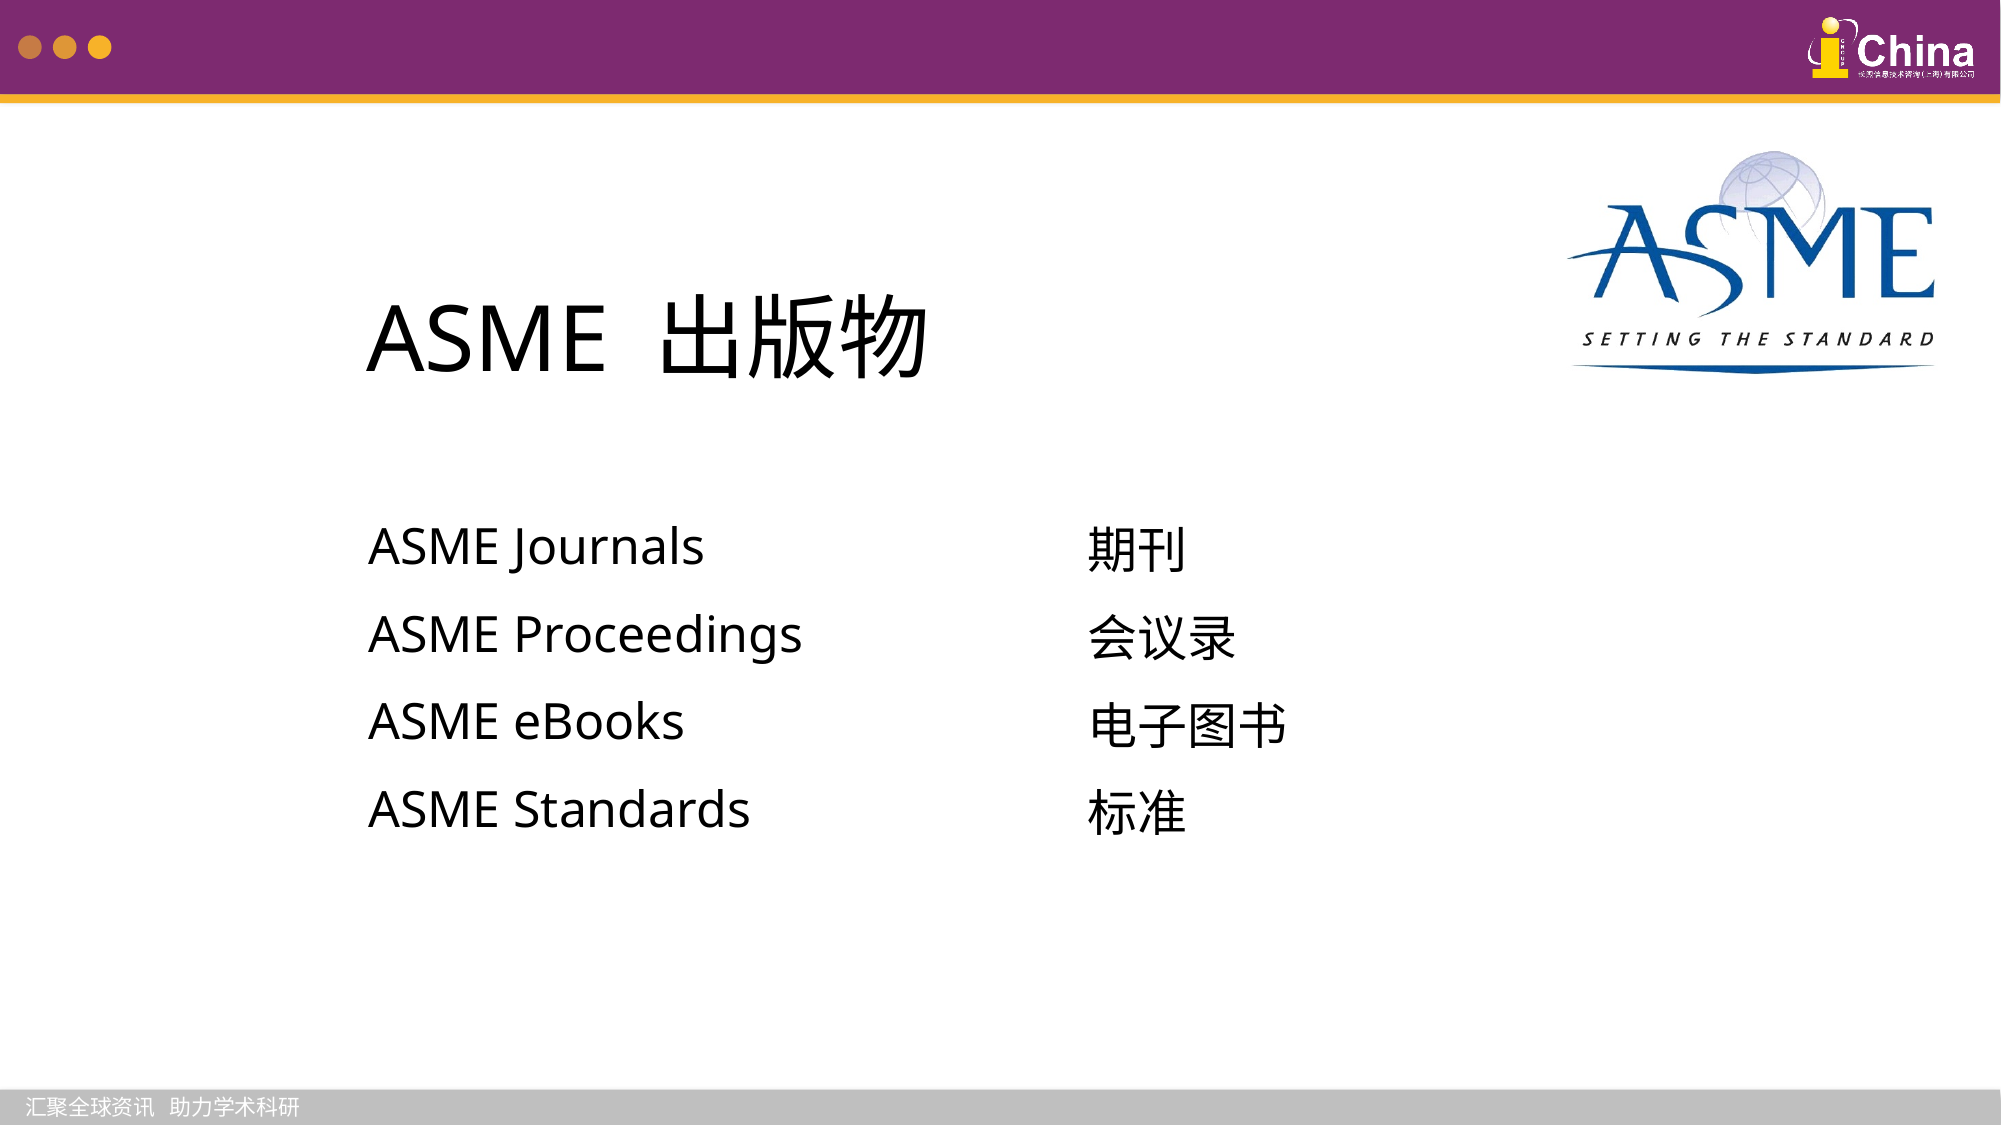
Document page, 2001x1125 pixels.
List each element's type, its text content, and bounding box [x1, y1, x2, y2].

table_cell ASME eBooks [353, 679, 1073, 766]
picture [1566, 151, 1954, 376]
table_header ASME Journals [353, 503, 1073, 591]
text_box ASME 出版物 [351, 255, 1237, 414]
table_cell 电子图书 [1073, 679, 1569, 766]
table_cell ASME Proceedings [353, 591, 1073, 679]
table_cell ASME Standards [353, 766, 1073, 854]
table_header 期刊 [1073, 503, 1569, 591]
table_cell 标准 [1073, 766, 1569, 854]
picture [1805, 15, 1976, 79]
table_cell 会议录 [1073, 591, 1569, 679]
